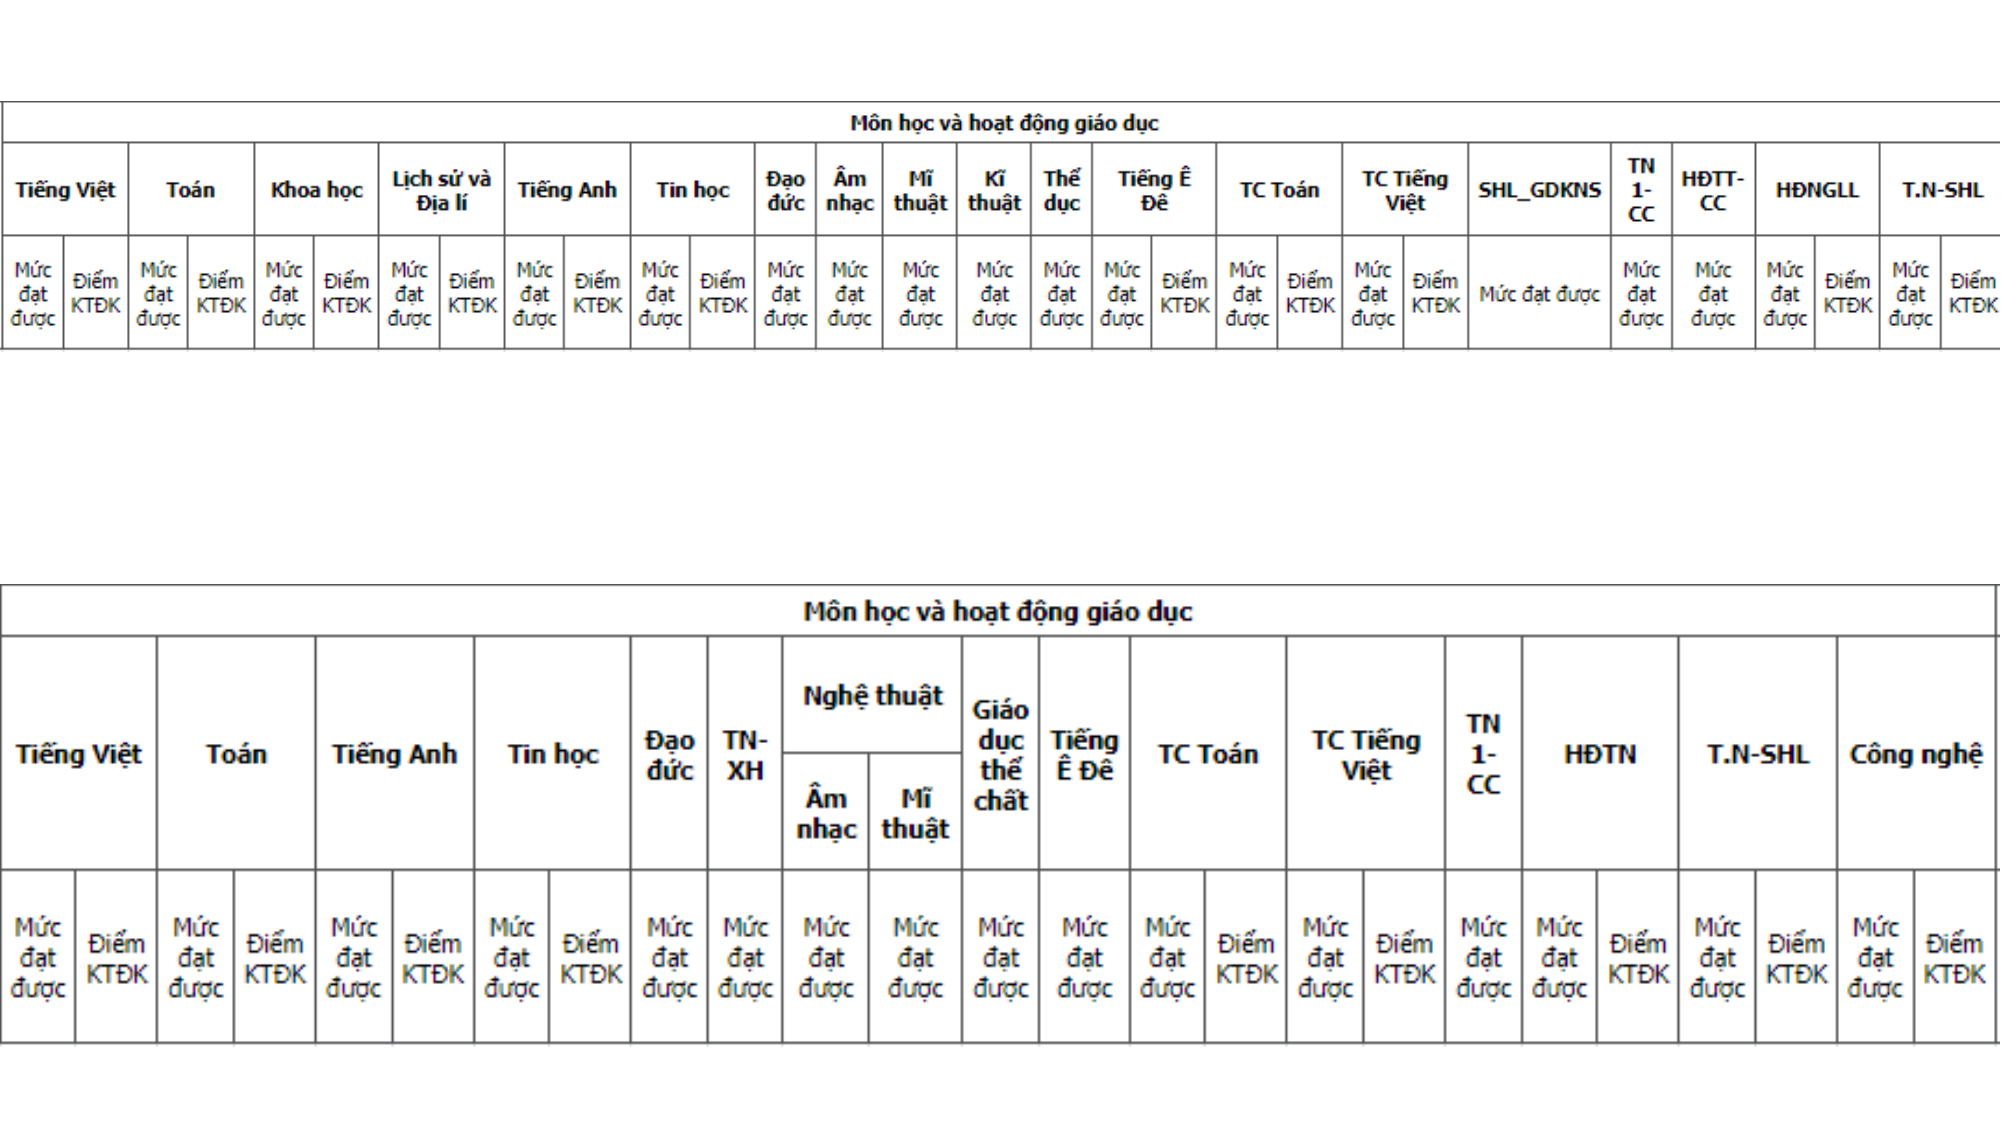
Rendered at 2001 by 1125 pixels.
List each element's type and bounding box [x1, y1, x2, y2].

picture [0, 101, 2000, 353]
picture [0, 584, 2000, 1048]
